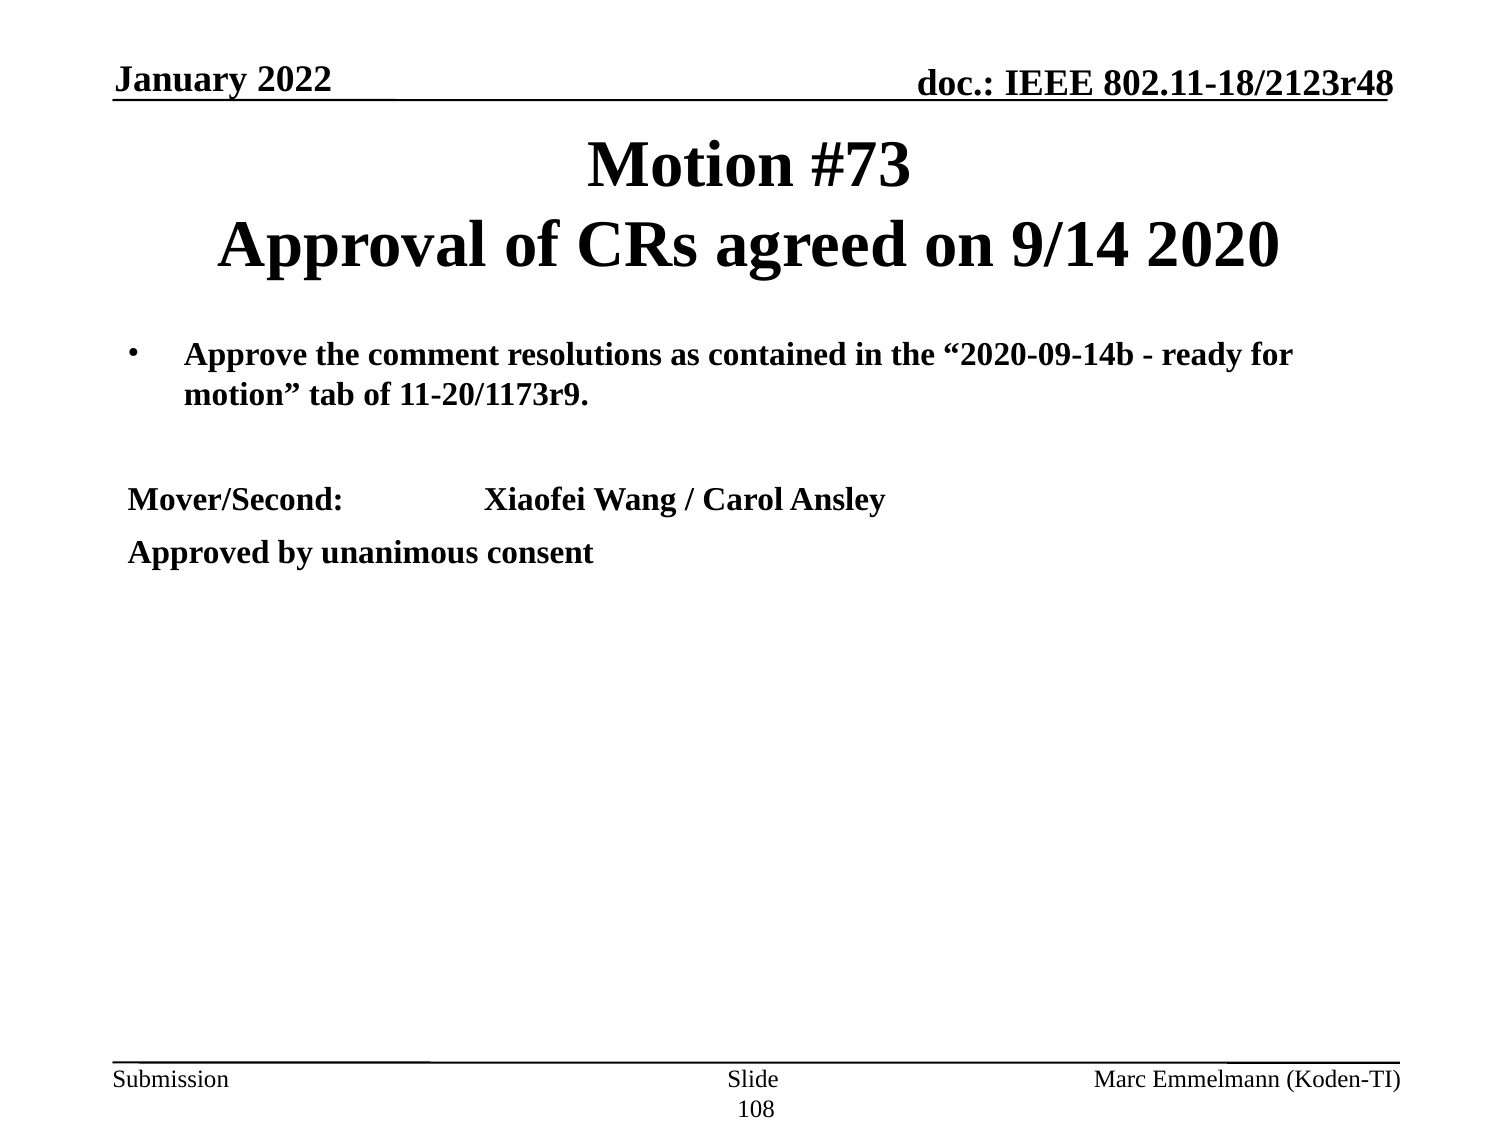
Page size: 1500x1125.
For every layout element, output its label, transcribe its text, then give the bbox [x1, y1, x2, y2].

title Motion #73 Approval of CRs agreed on 9/14 2020 [112, 112, 1388, 288]
slide_number Slide 108 [712, 1061, 800, 1123]
footer Marc Emmelmann (Koden-TI) [878, 1061, 1402, 1093]
list Approve the comment resolutions as contained in the “2020-09-14b - ready for motion” tab of 11-20/1173r9. Mover/Second: Xiaofei Wang / Carol Ansley Approved by unanimous consent [112, 324, 1388, 1000]
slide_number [114, 54, 423, 100]
